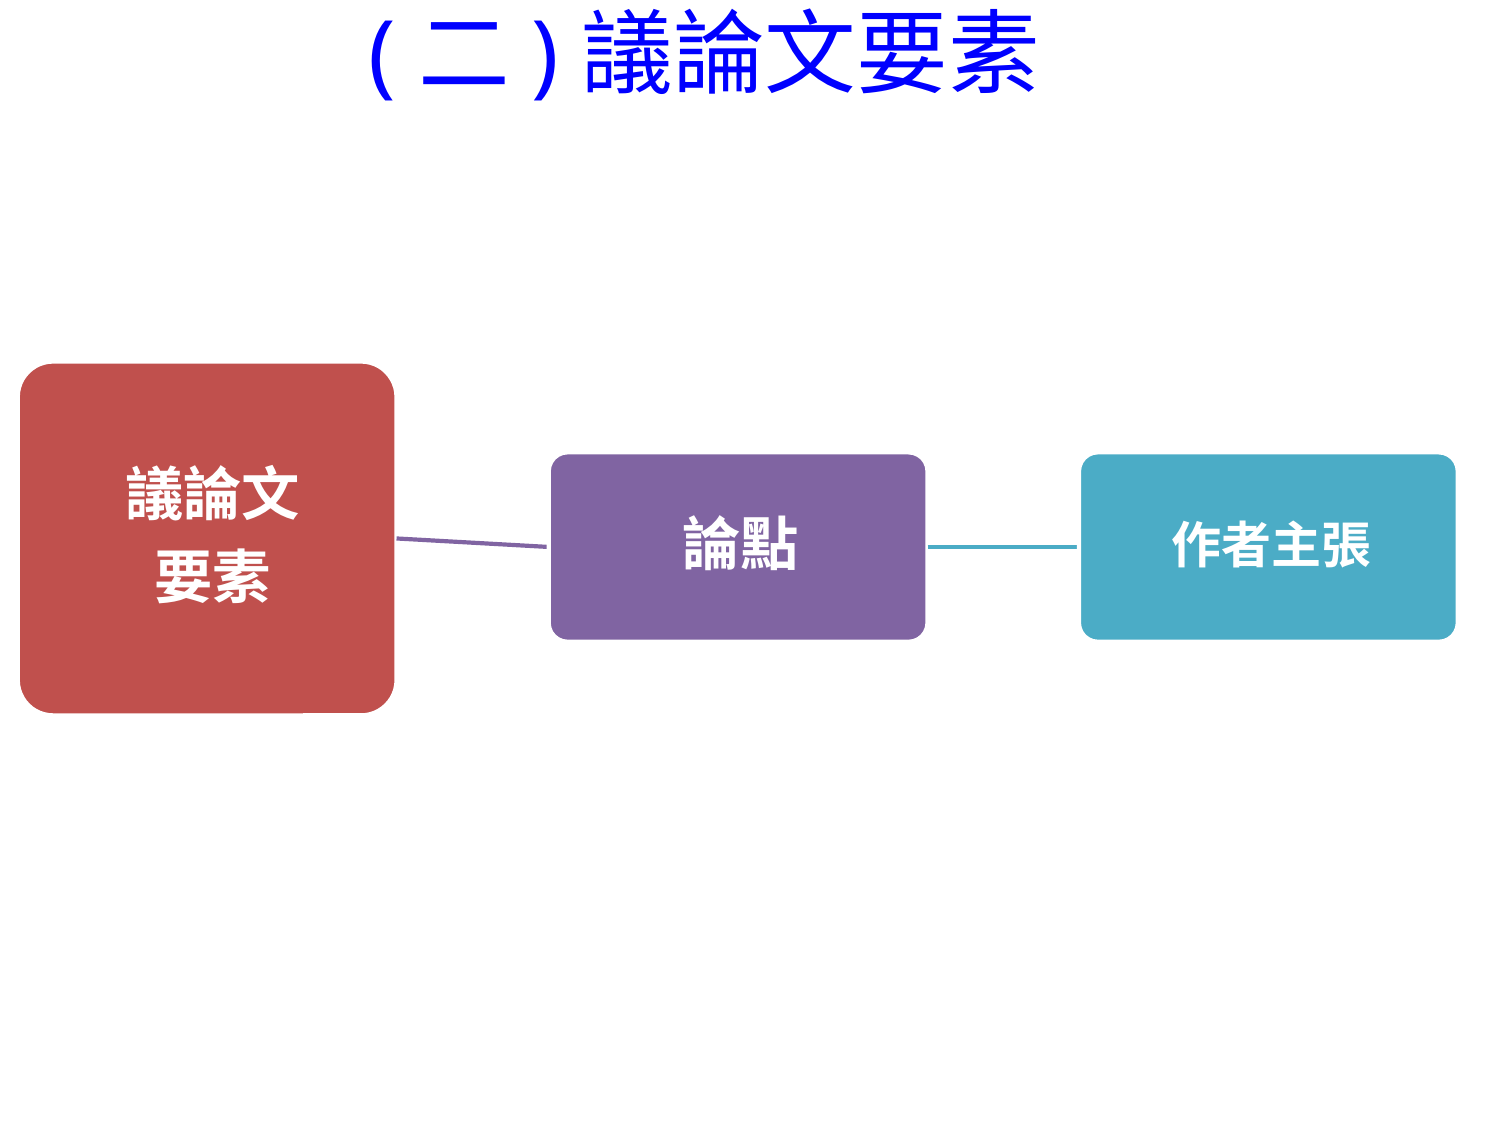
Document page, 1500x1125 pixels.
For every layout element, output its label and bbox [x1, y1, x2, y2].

text_box [17, 0, 1460, 1095]
